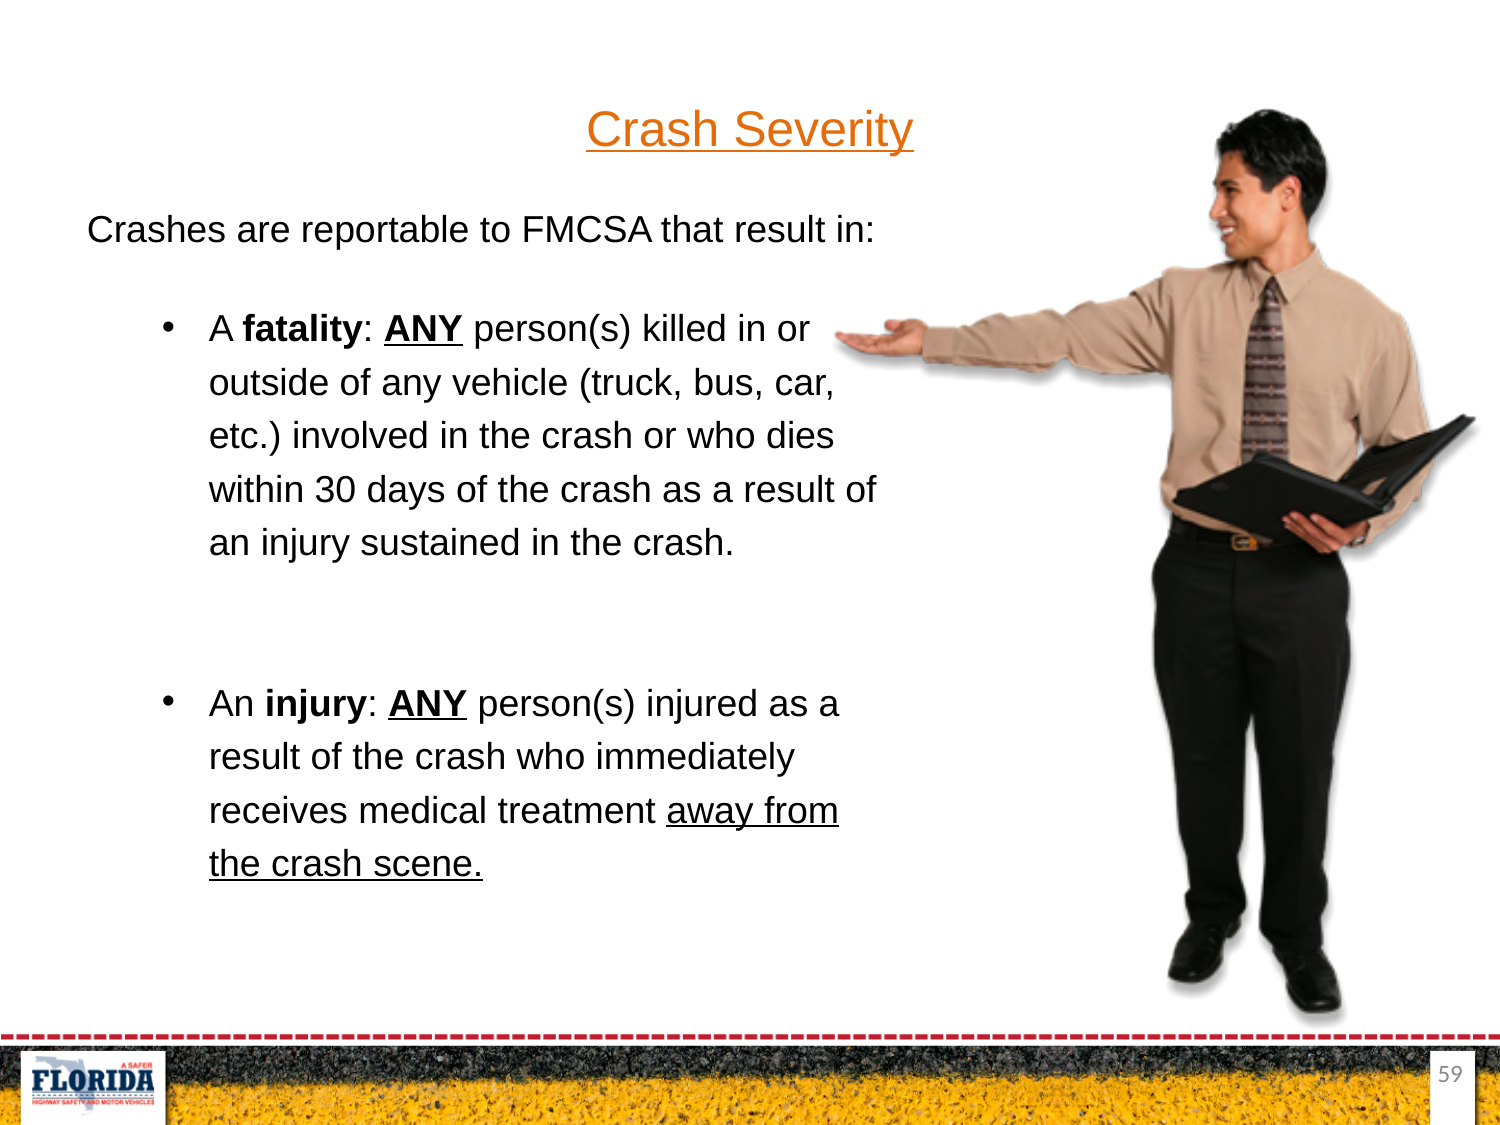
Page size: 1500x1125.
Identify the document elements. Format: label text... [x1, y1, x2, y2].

slide_number 59 [1127, 1051, 1478, 1103]
text_box Crashes are reportable to FMCSA that result in: A fatality: ANY person(s) killed in or outside of any vehicle (truck, bus, car, etc.) involved in the crash or who dies within 30 days of the crash as a result of an injury sustained in the crash. An injury: ANY person(s) injured as a result of the crash who immediately receives medical treatment away from the crash scene. [72, 198, 827, 892]
picture [0, 0, 1500, 1125]
text_box Crash Severity [149, 89, 1350, 164]
